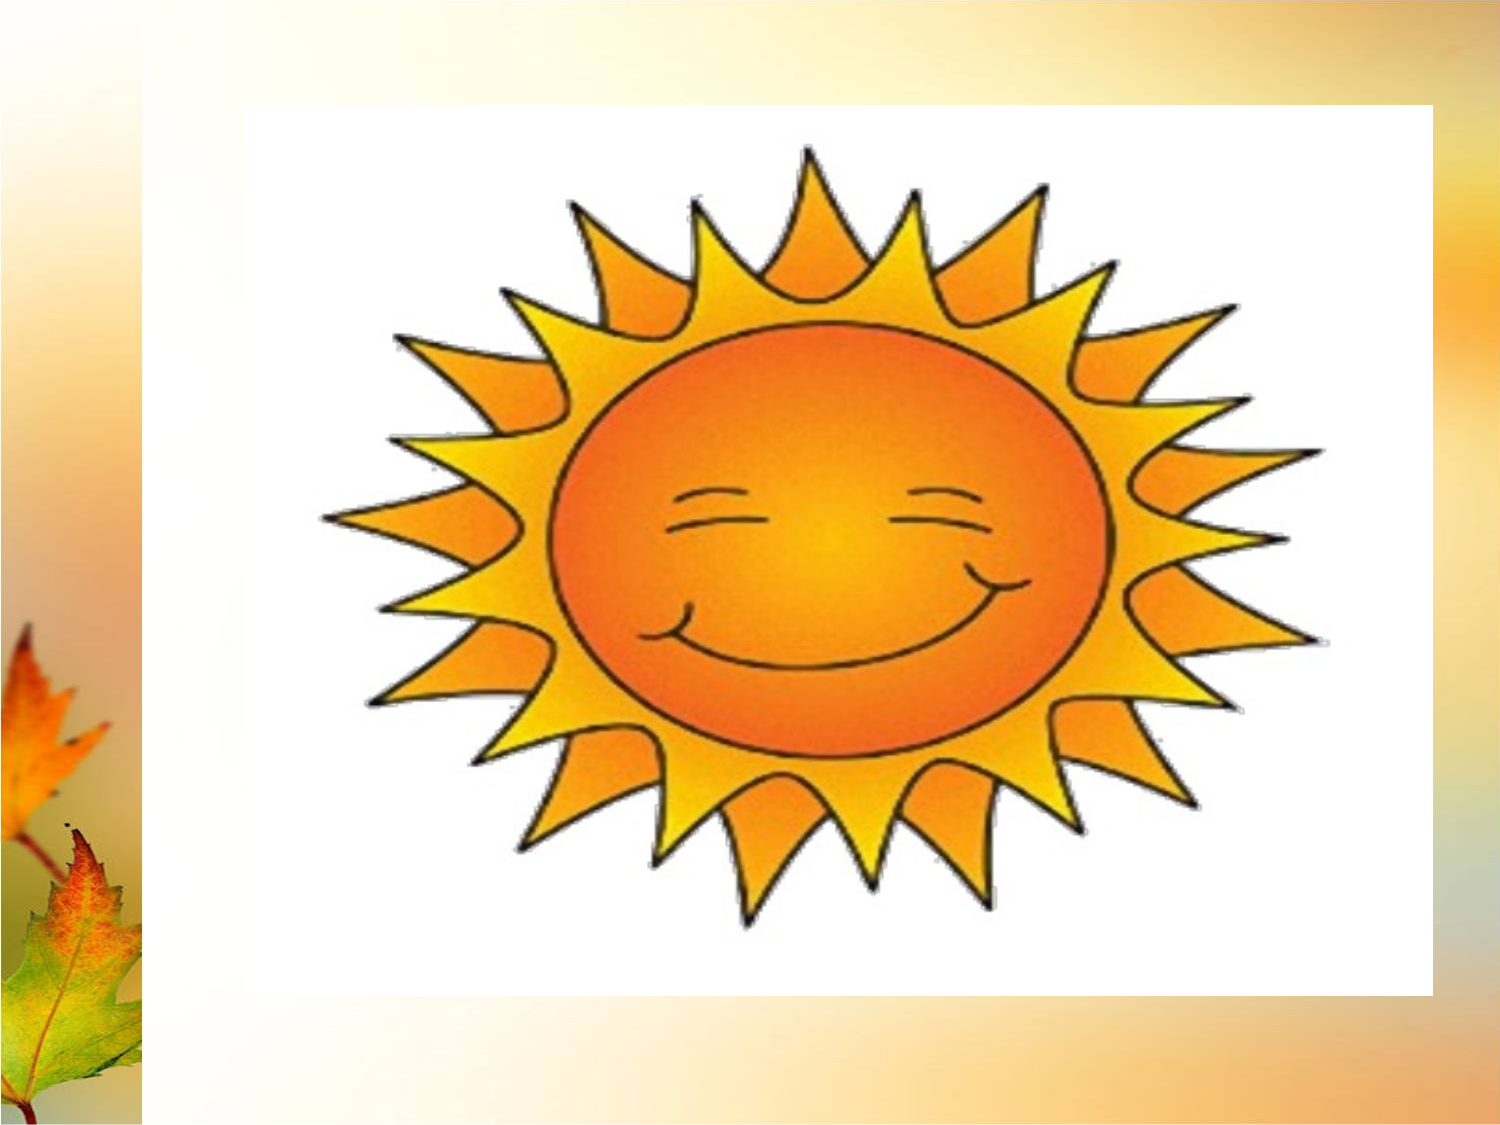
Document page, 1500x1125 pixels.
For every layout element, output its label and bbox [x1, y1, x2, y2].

list [245, 105, 1433, 997]
picture [0, 0, 1500, 1125]
